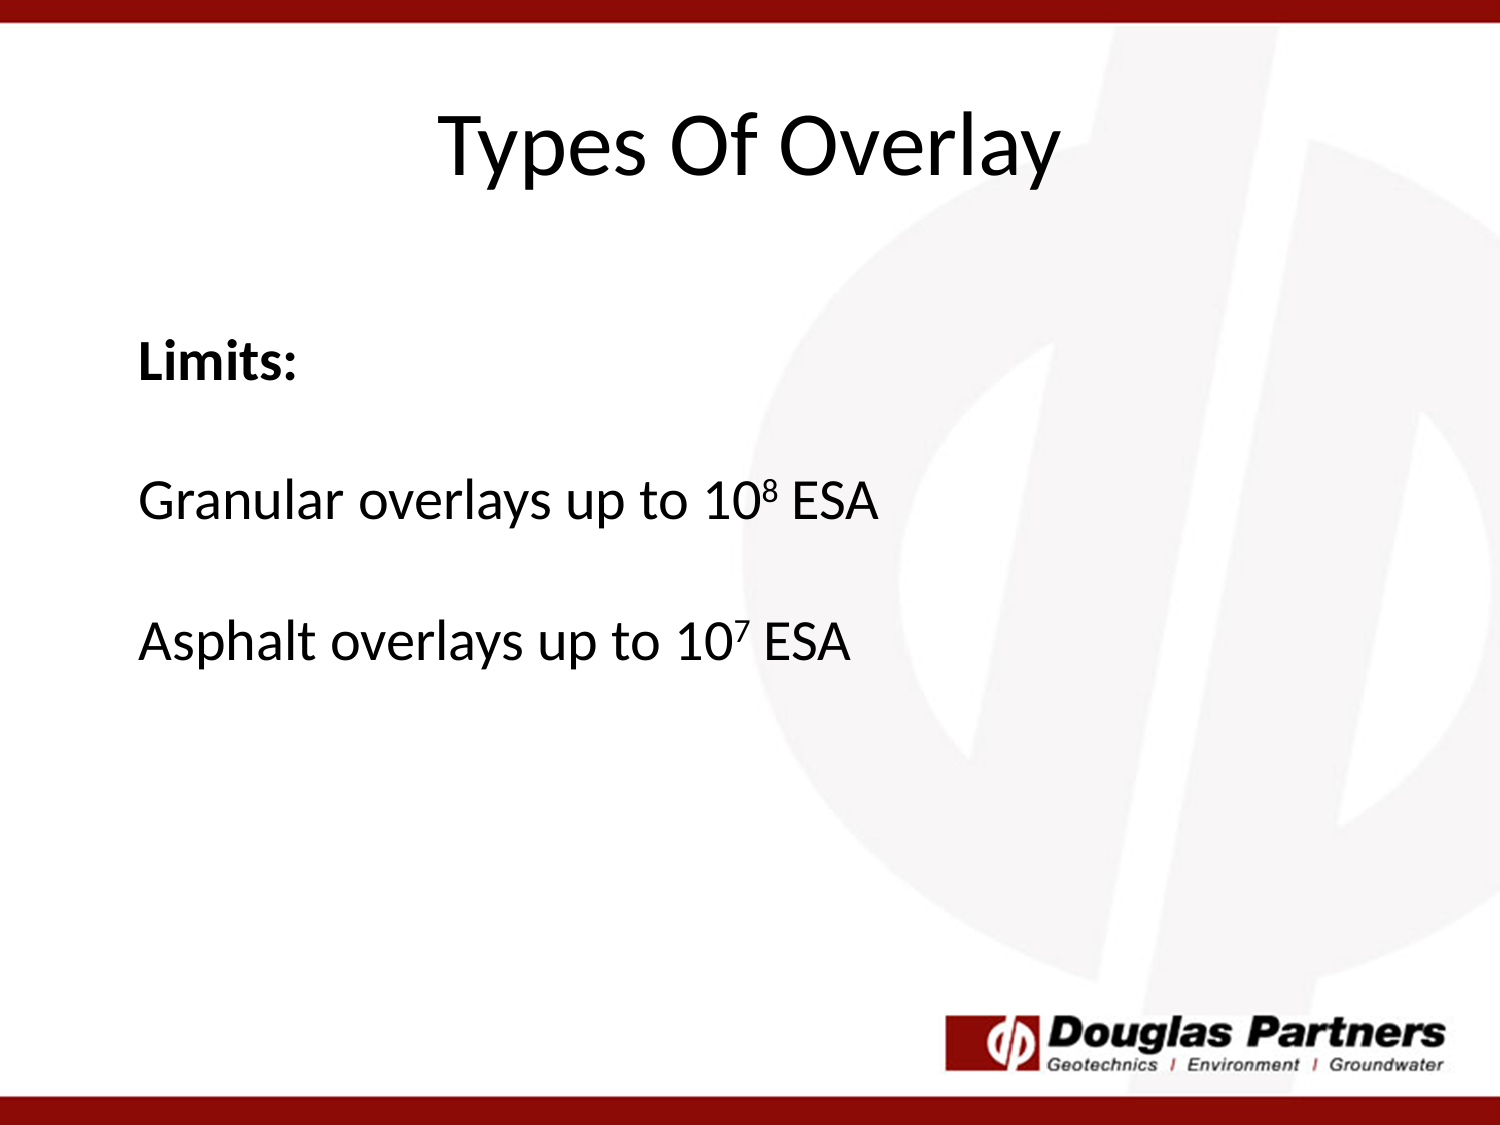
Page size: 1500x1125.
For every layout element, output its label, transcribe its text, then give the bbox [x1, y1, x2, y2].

picture [0, 0, 1500, 1125]
title Types Of Overlay [75, 45, 1425, 233]
text_box Limits: Granular overlays up to 108 ESA Asphalt overlays up to 107 ESA [123, 314, 1376, 749]
